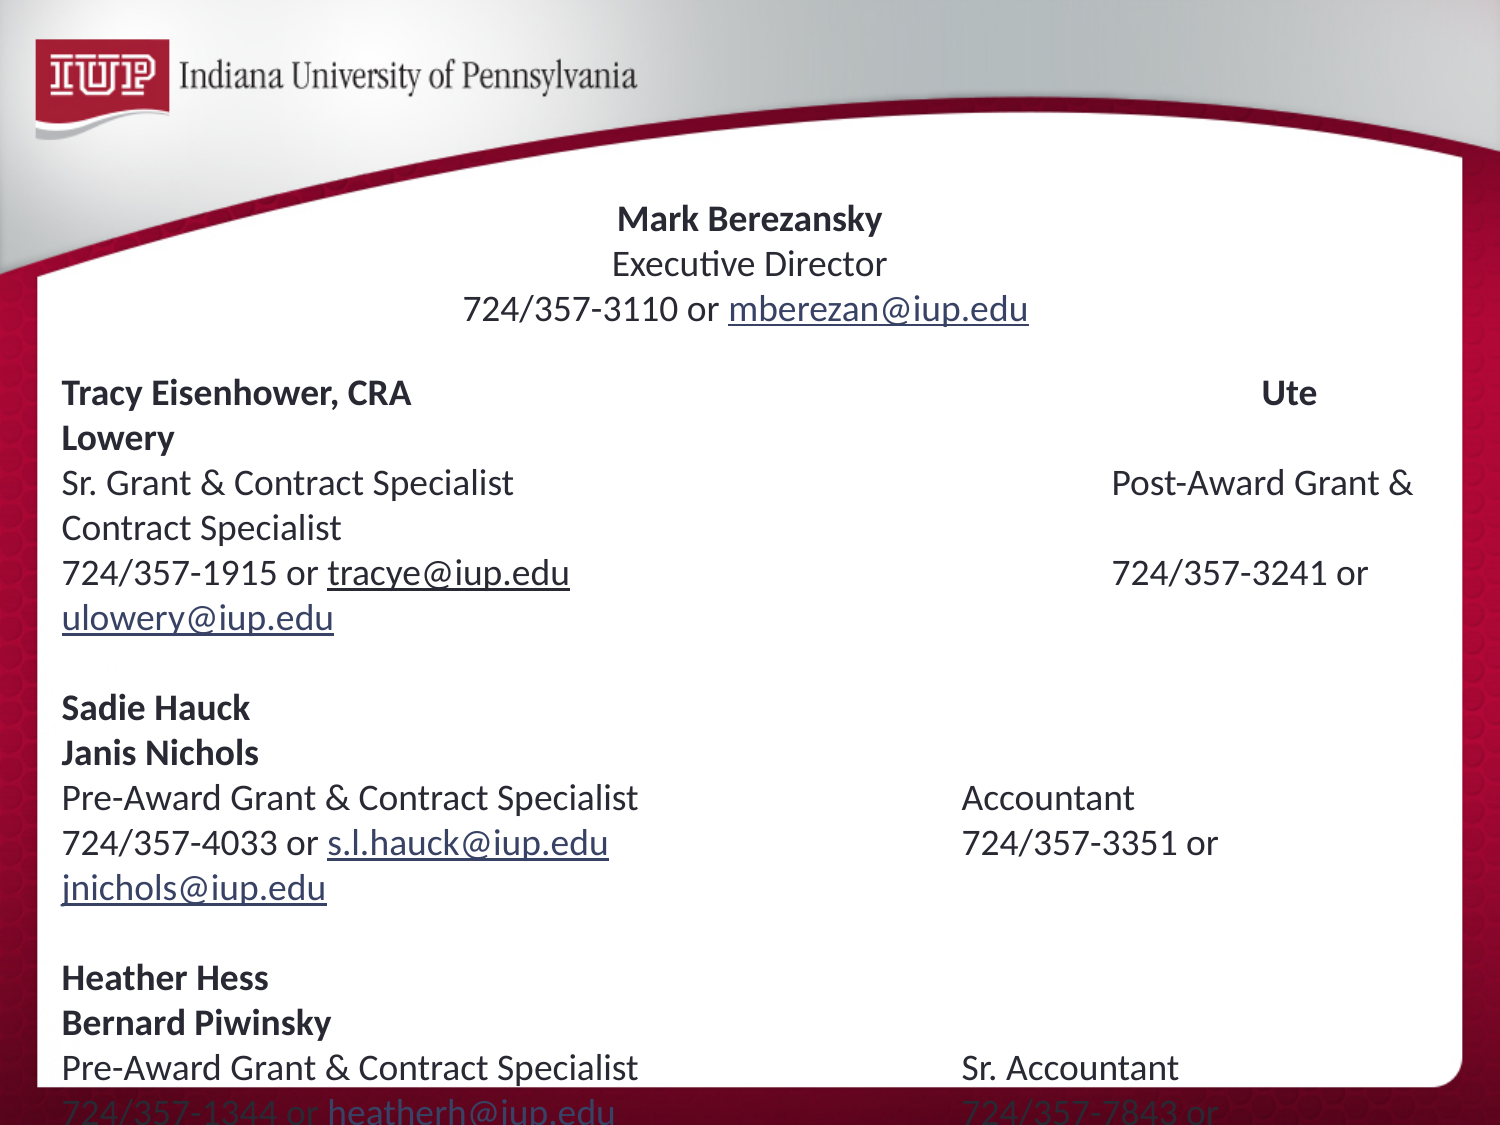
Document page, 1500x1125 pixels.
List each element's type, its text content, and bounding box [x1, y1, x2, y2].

text_box Mark Berezansky Executive Director 724/357-3110 or mberezan@iup.edu [374, 186, 1125, 382]
picture [0, 0, 1500, 1125]
text_box Tracy Eisenhower, CRA Ute Lowery Sr. Grant & Contract Specialist Post-Award Grant & Contract Specialist 724/357-1915 or tracye@iup.edu 724/357-3241 or ulowery@iup.edu Sadie Hauck Janis Nichols Pre-Award Grant & Contract Specialist Accountant 724/357-4033 or s.l.hauck@iup.edu 724/357-3351 or jnichols@iup.edu Heather Hess Bernard Piwinsky Pre-Award Grant & Contract Specialist Sr. Accountant 724/357-1344 or heatherh@iup.edu 724/357-7843 or bmp@iup.edu Peter Luetkehans Amber Shaffer Post-Award Grant & Contract Specialist Grant & Contract Coordinator 724//357-2054 or peter.luetkehans@iup.edu 724/357-2223 or ashaffer@iup.edu [46, 360, 1451, 1125]
